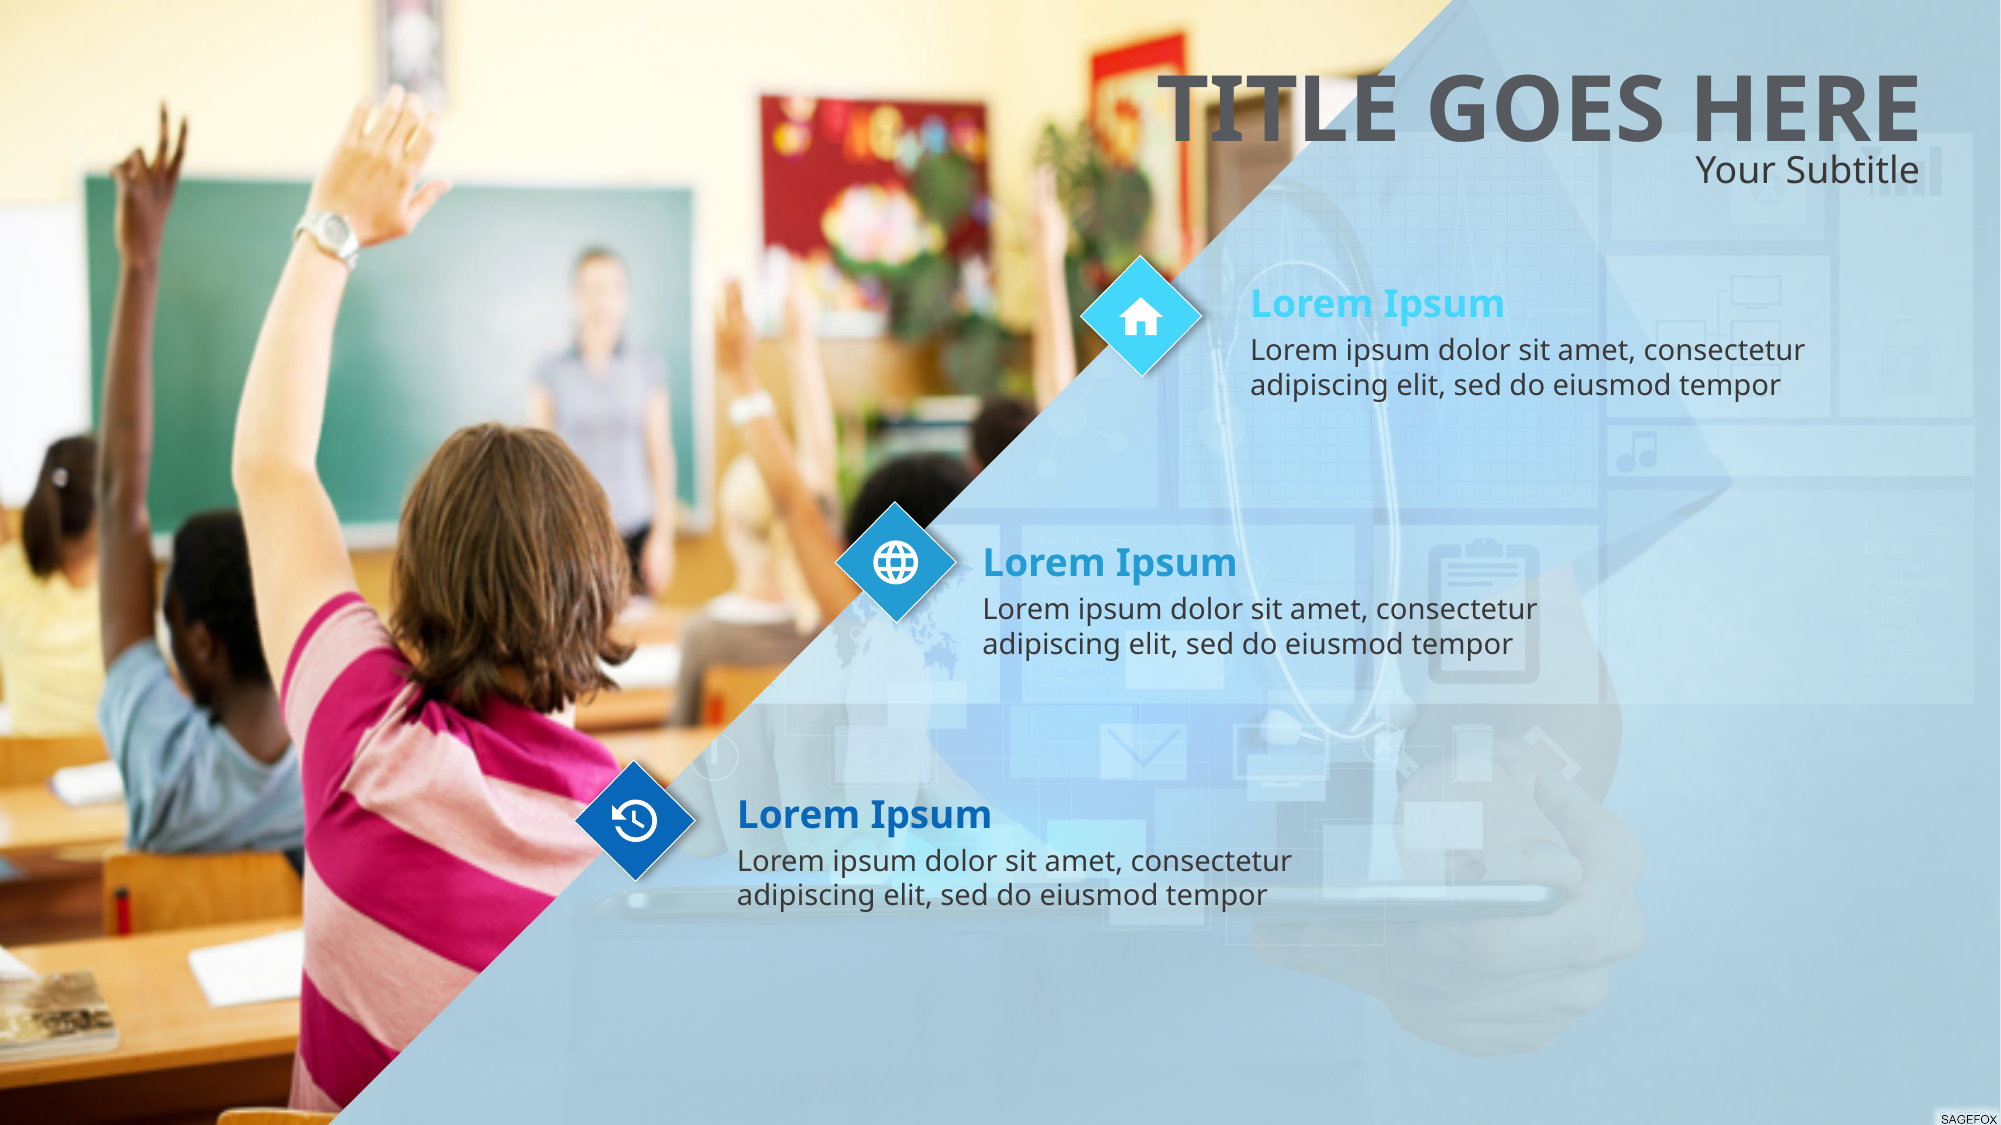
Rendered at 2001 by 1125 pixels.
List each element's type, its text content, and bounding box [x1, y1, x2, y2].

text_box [1035, 42, 1939, 199]
text_box [873, 540, 919, 585]
text_box [0, 0, 1454, 1125]
picture [1938, 1114, 1999, 1125]
text_box Lorem Ipsum Lorem ipsum dolor sit amet, consectetur adipiscing elit, sed do eiusmod tempor [726, 784, 1343, 917]
text_box [833, 500, 958, 625]
text_box [1079, 254, 1204, 379]
text_box Lorem Ipsum Lorem ipsum dolor sit amet, consectetur adipiscing elit, sed do eiusmod tempor [1239, 274, 1856, 407]
text_box [572, 758, 697, 883]
text_box [612, 799, 658, 843]
text_box [1118, 297, 1164, 336]
text_box Lorem Ipsum Lorem ipsum dolor sit amet, consectetur adipiscing elit, sed do eiusmod tempor [972, 532, 1588, 665]
